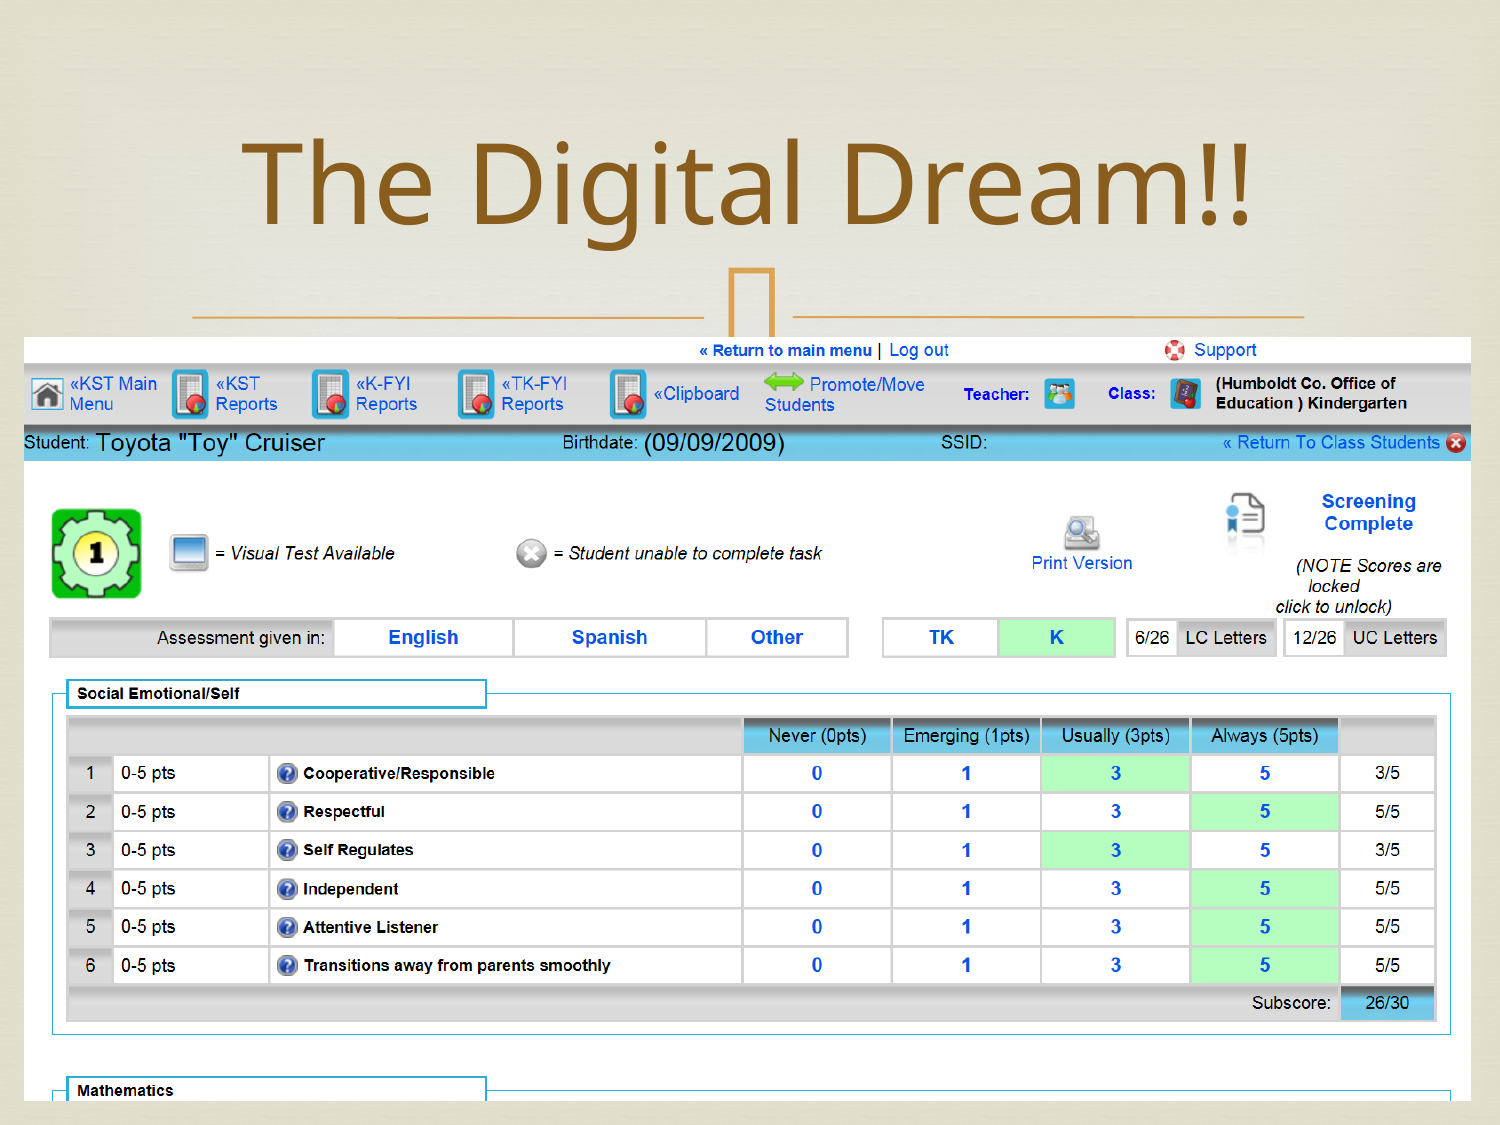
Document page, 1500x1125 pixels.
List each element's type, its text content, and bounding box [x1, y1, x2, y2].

title The Digital Dream!! [112, 93, 1386, 267]
picture [24, 336, 1471, 1102]
